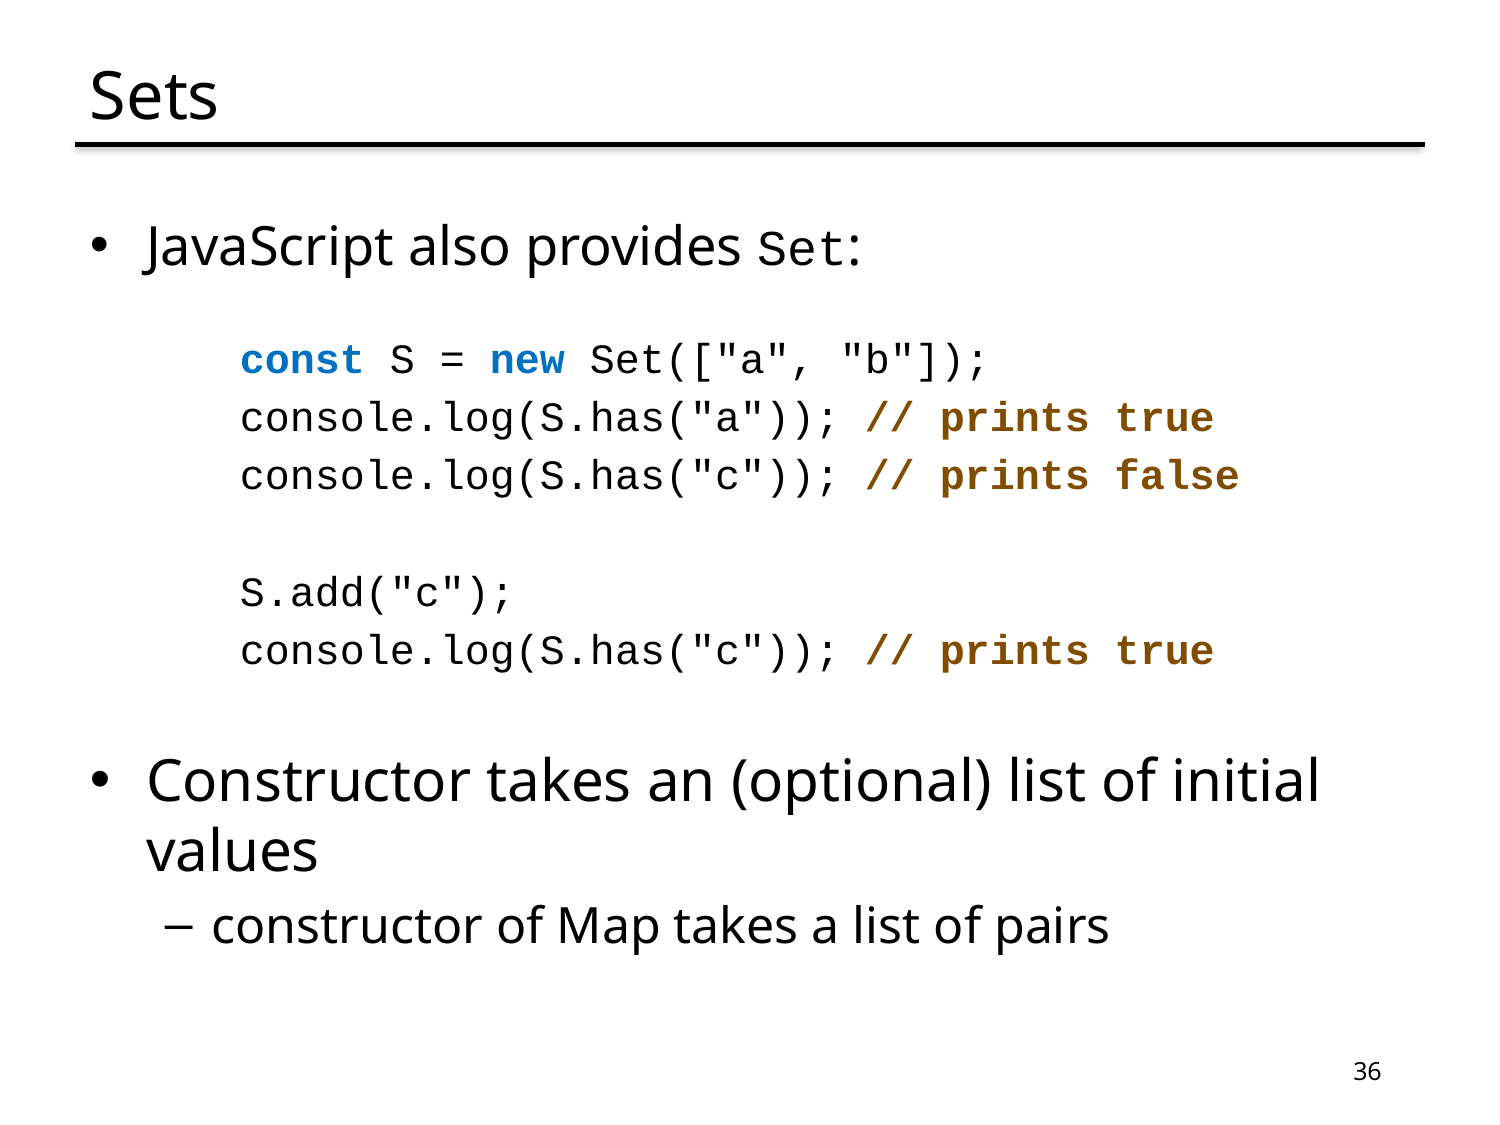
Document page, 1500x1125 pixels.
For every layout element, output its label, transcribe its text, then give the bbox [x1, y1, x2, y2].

list JavaScript also provides Set: const S = new Set(["a", "b"]); console.log(S.has("a")); // prints true console.log(S.has("c")); // prints false S.add("c"); console.log(S.has("c")); // prints true Constructor takes an (optional) list of initial values constructor of Map takes a list of pairs [75, 204, 1425, 1048]
slide_number 36 [1059, 1042, 1397, 1103]
title Sets [75, 45, 1425, 145]
